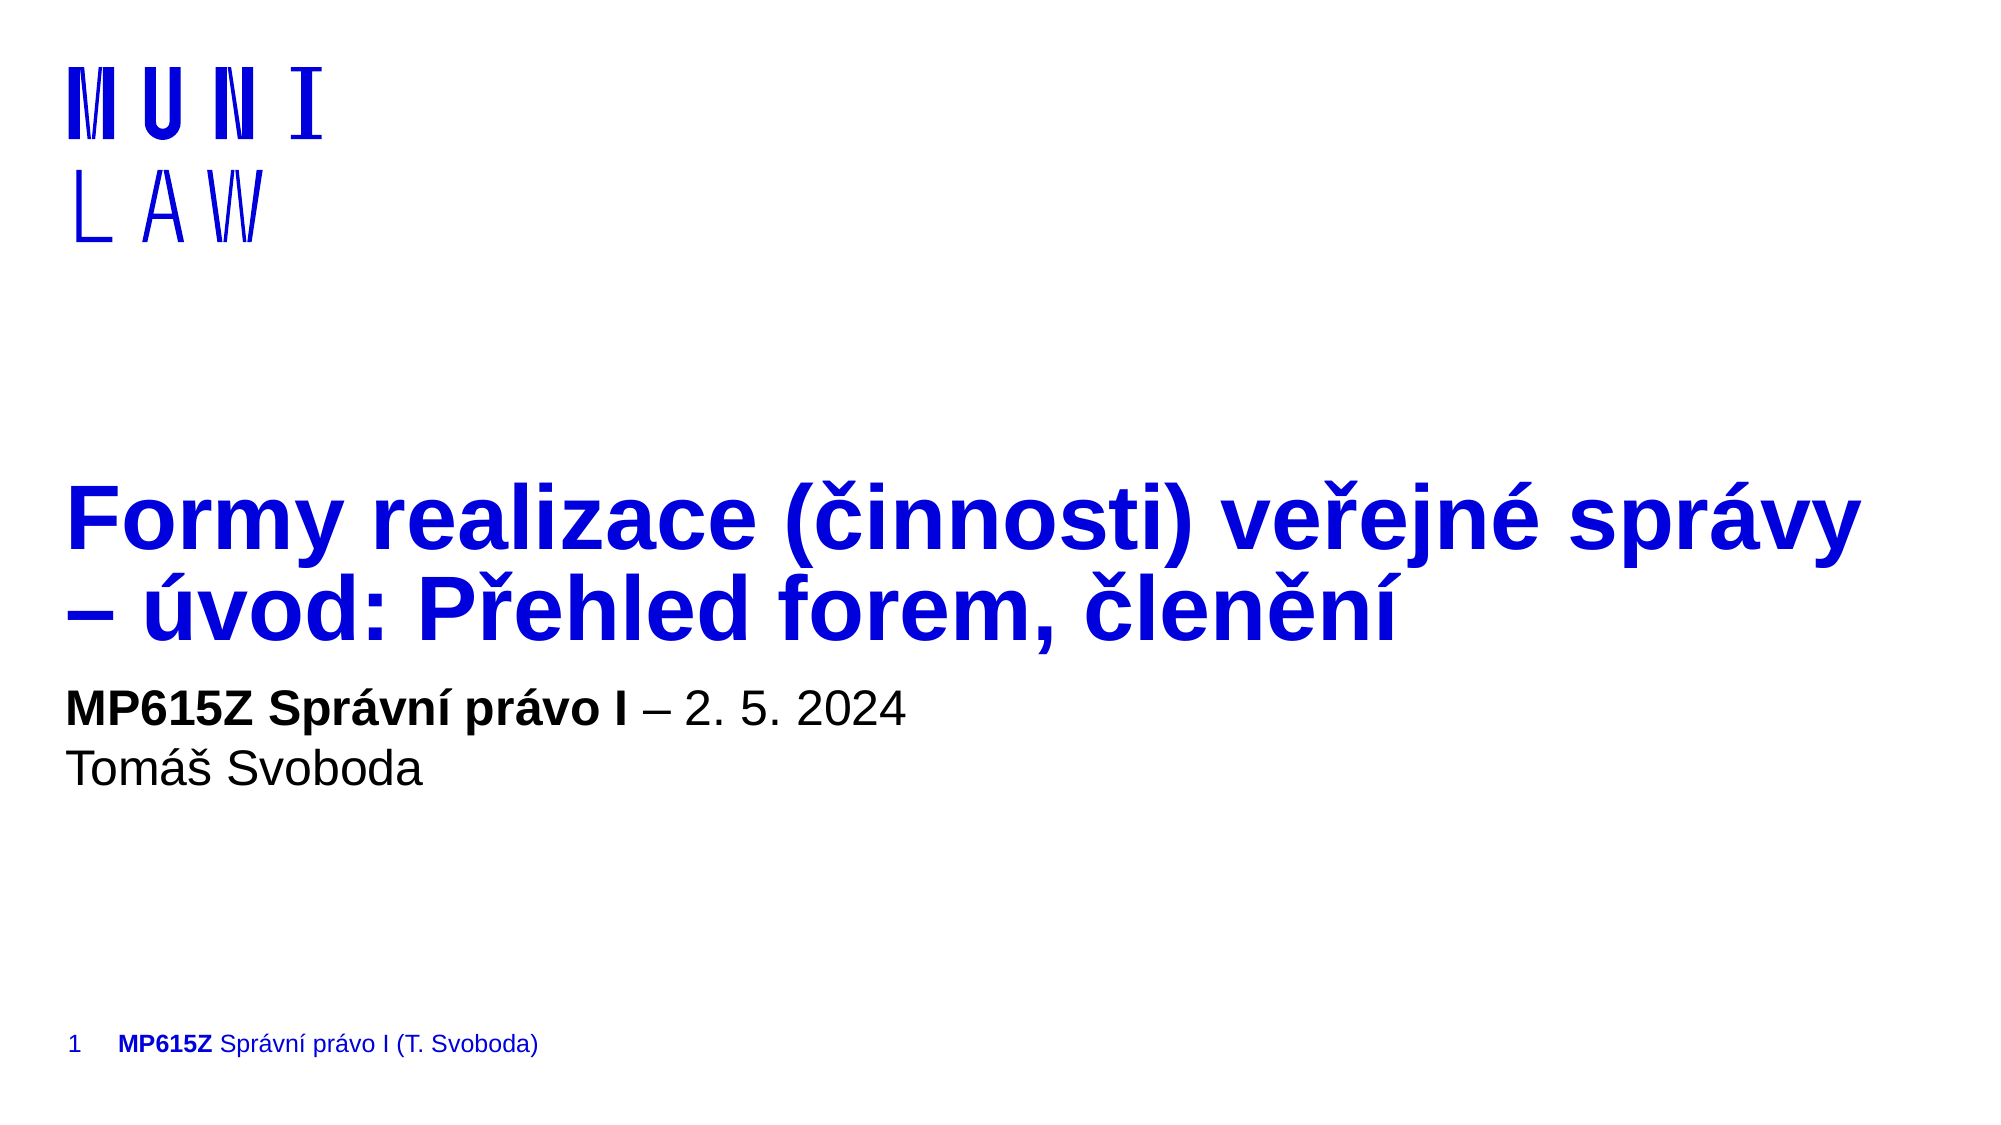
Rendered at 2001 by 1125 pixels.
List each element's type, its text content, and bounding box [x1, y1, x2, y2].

title Formy realizace (činnosti) veřejné správy – úvod: Přehled forem, členění [65, 475, 1930, 668]
slide_number 1 [67, 1021, 110, 1063]
footer MP615Z Správní právo I (T. Svoboda) [118, 1021, 1418, 1063]
subtitle MP615Z Správní právo I – 2. 5. 2024 Tomáš Svoboda [65, 675, 1930, 790]
